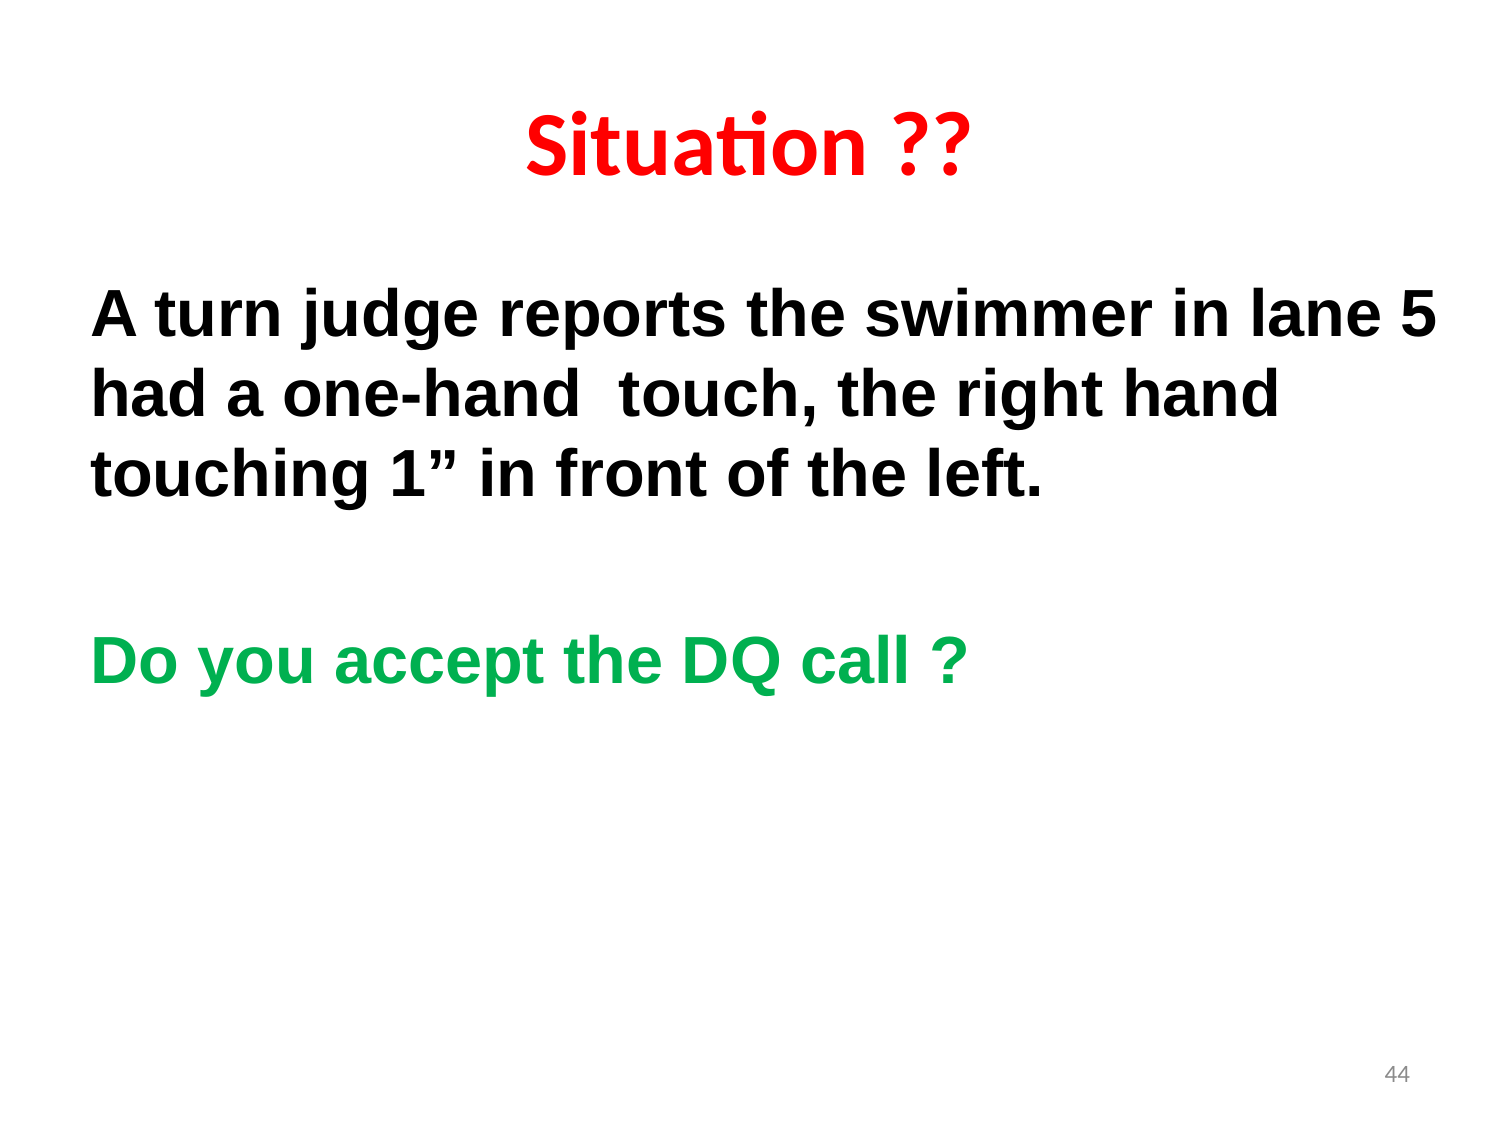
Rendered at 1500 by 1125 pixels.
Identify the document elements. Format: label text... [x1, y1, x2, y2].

slide_number 44 [1074, 1042, 1425, 1103]
title Situation ?? [75, 45, 1425, 233]
list A turn judge reports the swimmer in lane 5 had a one-hand touch, the right hand touching 1” in front of the left. Do you accept the DQ call ? [75, 262, 1463, 1005]
